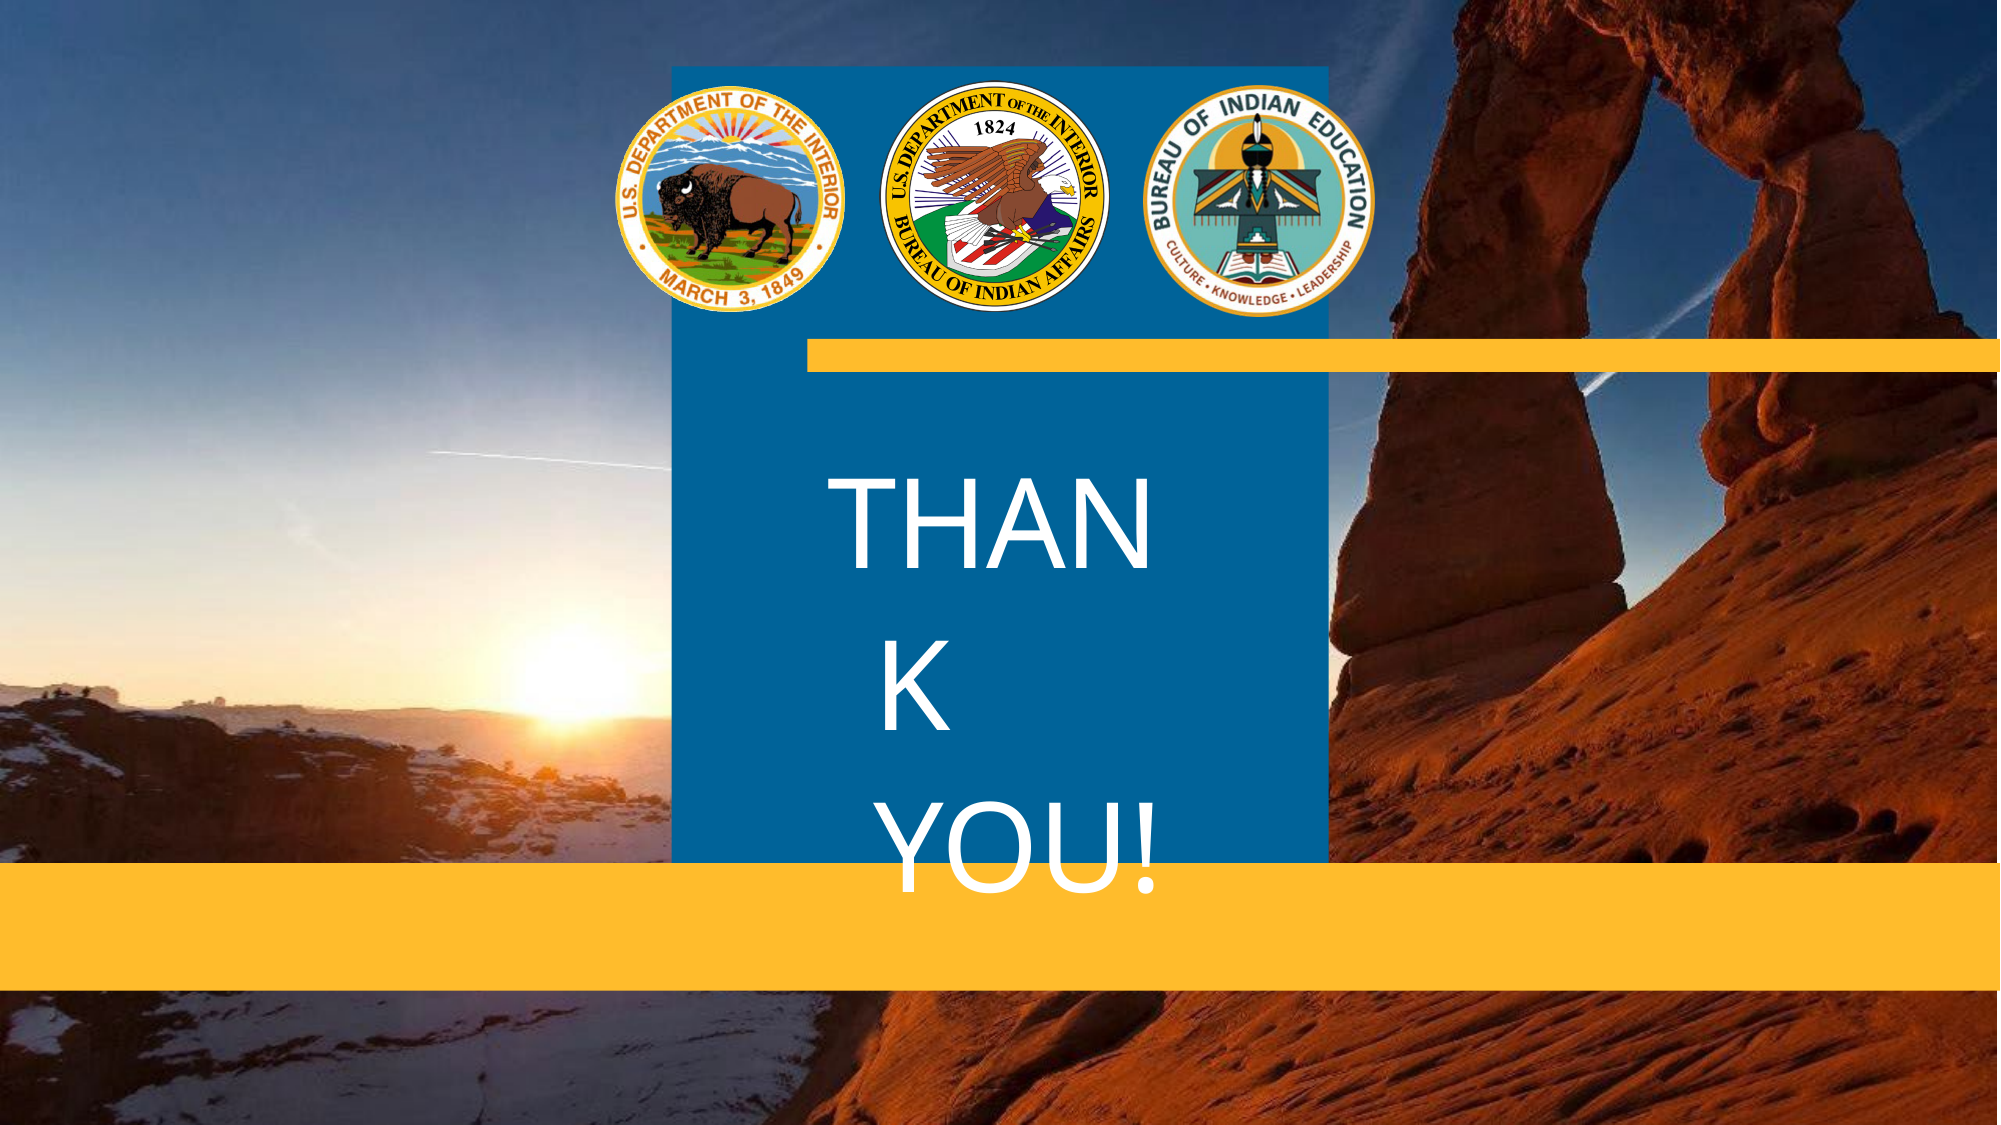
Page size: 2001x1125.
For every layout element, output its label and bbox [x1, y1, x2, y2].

text_box [0, 0, 2000, 1125]
